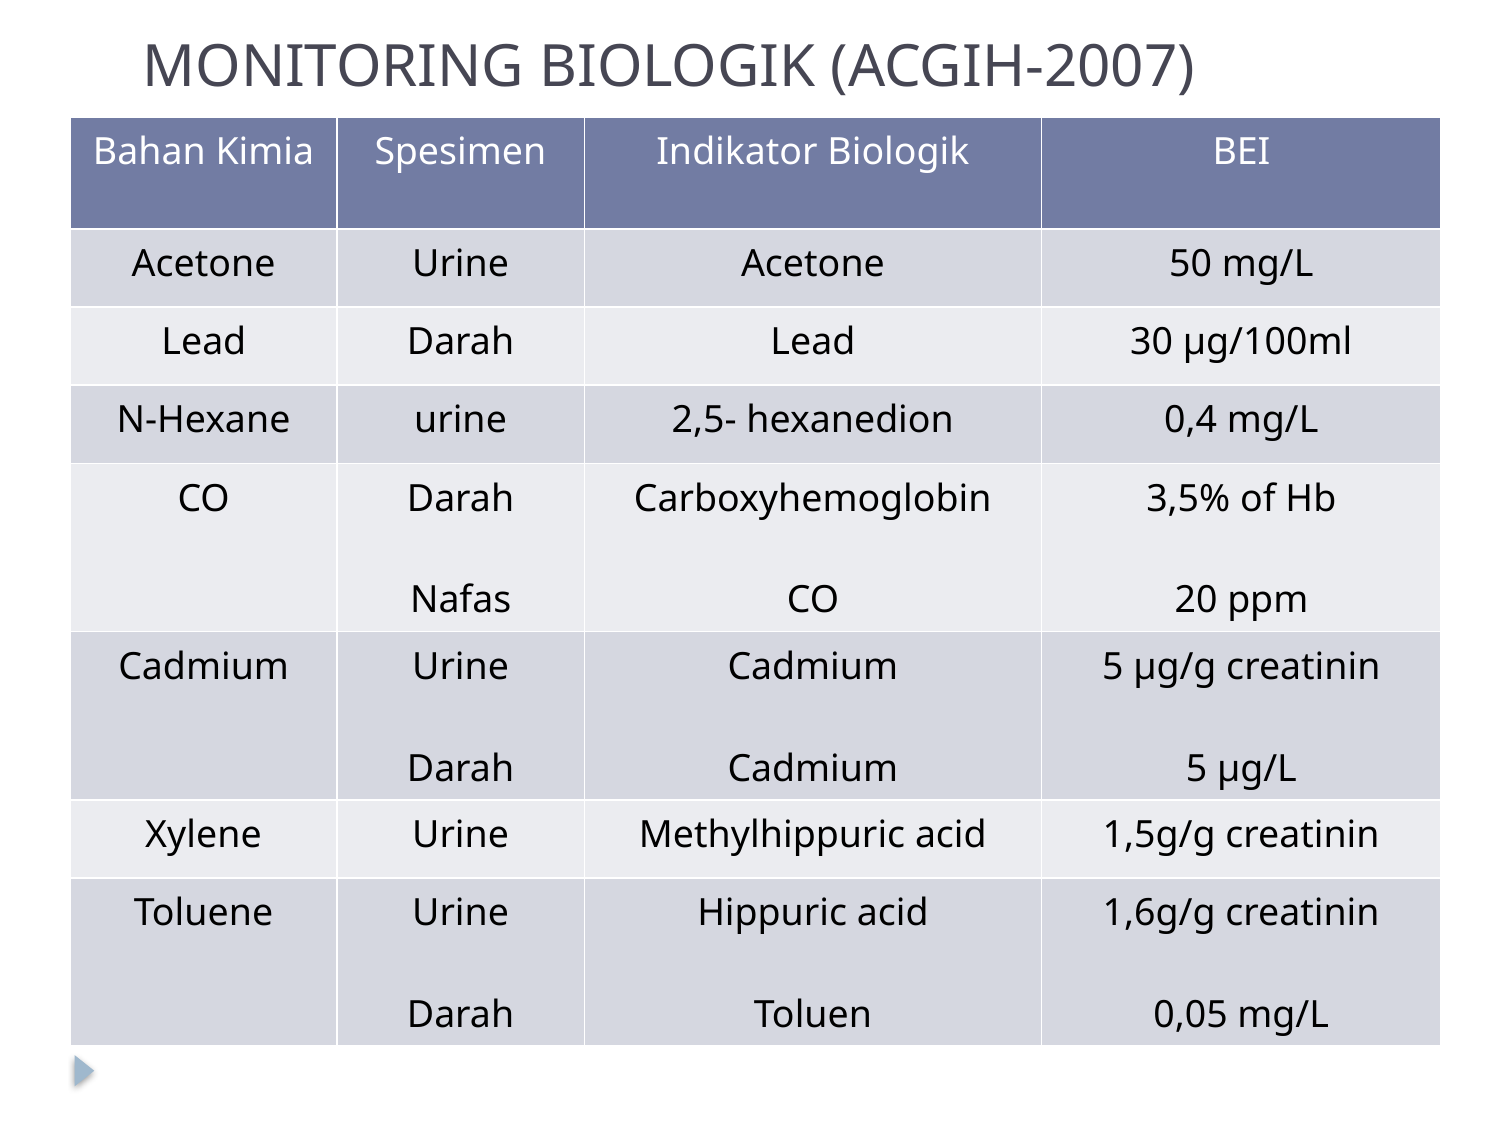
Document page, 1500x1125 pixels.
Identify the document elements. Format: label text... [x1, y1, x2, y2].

table_cell 5 µg/g creatinin 5 µg/L [1042, 632, 1440, 799]
table_header BEI [1042, 118, 1440, 228]
table_header Spesimen [338, 118, 584, 228]
table_cell Urine [338, 230, 584, 306]
table_cell Darah Nafas [338, 464, 584, 631]
title MONITORING BIOLOGIK (ACGIH-2007) [75, 0, 1263, 106]
table_header Indikator Biologik [585, 118, 1041, 228]
table_cell Acetone [585, 230, 1041, 306]
table_cell CO [71, 464, 336, 631]
table_header Bahan Kimia [71, 118, 336, 228]
table_cell Methylhippuric acid [585, 801, 1041, 877]
table_cell 1,6g/g creatinin 0,05 mg/L [1042, 879, 1440, 1045]
table_cell Urine Darah [338, 632, 584, 799]
table_cell 1,5g/g creatinin [1042, 801, 1440, 877]
table_cell Urine Darah [338, 879, 584, 1045]
table_cell Acetone [71, 230, 336, 306]
table_cell Toluene [71, 879, 336, 1045]
table_cell 3,5% of Hb 20 ppm [1042, 464, 1440, 631]
table_cell Urine [338, 801, 584, 877]
table_cell 30 µg/100ml [1042, 308, 1440, 384]
table_cell 50 mg/L [1042, 230, 1440, 306]
table_cell 0,4 mg/L [1042, 386, 1440, 463]
table_cell Darah [338, 308, 584, 384]
table_cell Xylene [71, 801, 336, 877]
table_cell Cadmium [71, 632, 336, 799]
table_cell Cadmium Cadmium [585, 632, 1041, 799]
table_cell urine [338, 386, 584, 463]
table_cell Hippuric acid Toluen [585, 879, 1041, 1045]
table_cell N-Hexane [71, 386, 336, 463]
table_cell Lead [585, 308, 1041, 384]
table_cell 2,5- hexanedion [585, 386, 1041, 463]
table_cell Lead [71, 308, 336, 384]
table_cell Carboxyhemoglobin CO [585, 464, 1041, 631]
